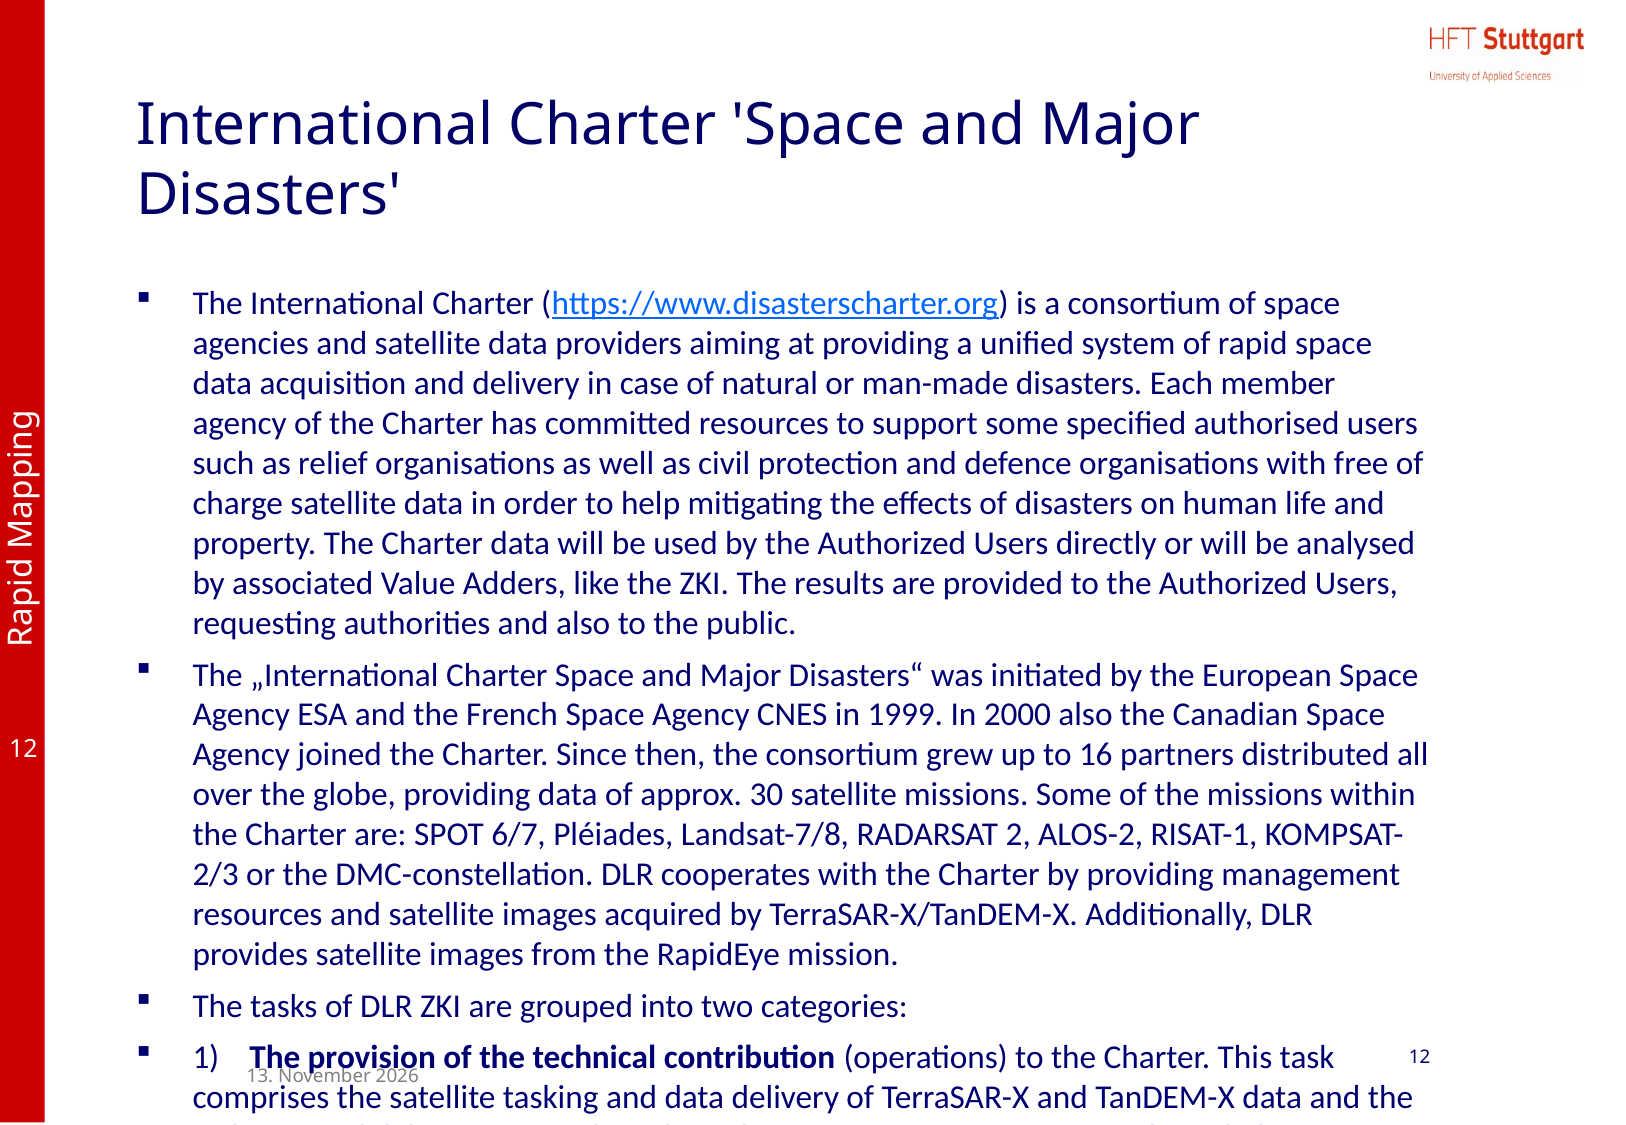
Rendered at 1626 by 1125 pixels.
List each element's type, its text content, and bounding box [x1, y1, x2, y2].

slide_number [57, 1056, 434, 1094]
title International Charter 'Space and Major Disasters' [121, 99, 1451, 213]
picture [1430, 27, 1584, 82]
list The International Charter (https://www.disasterscharter.org) is a consortium of space agencies and satellite data providers aiming at providing a unified system of rapid space data acquisition and delivery in case of natural or man-made disasters. Each member agency of the Charter has committed resources to support some specified authorised users such as relief organisations as well as civil protection and defence organisations with free of charge satellite data in order to help mitigating the effects of disasters on human life and property. The Charter data will be used by the Authorized Users directly or will be analysed by associated Value Adders, like the ZKI. The results are provided to the Authorized Users, requesting authorities and also to the public. The „International Charter Space and Major Disasters“ was initiated by the European Space Agency ESA and the French Space Agency CNES in 1999. In 2000 also the Canadian Space Agency joined the Charter. Since then, the consortium grew up to 16 partners distributed all over the globe, providing data of approx. 30 satellite missions. Some of the missions within the Charter are: SPOT 6/7, Pléiades, Landsat-7/8, RADARSAT 2, ALOS-2, RISAT-1, KOMPSAT-2/3 or the DMC-constellation. DLR cooperates with the Charter by providing management resources and satellite images acquired by TerraSAR-X/TanDEM-X. Additionally, DLR provides satellite images from the RapidEye mission. The tasks of DLR ZKI are grouped into two categories: 1) The provision of the technical contribution (operations) to the Charter. This task comprises the satellite tasking and data delivery of TerraSAR-X and TanDEM-X data and the ordering and delivery of RapidEye data, the Project Management for selected Charter activations and the Emergency On-Call Officer duties. This task is supported by the Federal Ministry of Economics and Technology. 2) Value adding based on Charter data. The analysis of the data is outside the scope of the Charter. These activities are realized through other mechanisms (e.g. COPERNICUS) or organizations closely linked to the Charter. If DLR/ZKI is performing the value adding, all products are provided through the ZKI website. Additional information about the “International Charter Space and Major Disasters” can be found on the Charter homepage. [121, 274, 1451, 1013]
slide_number 12 [1124, 1037, 1451, 1100]
